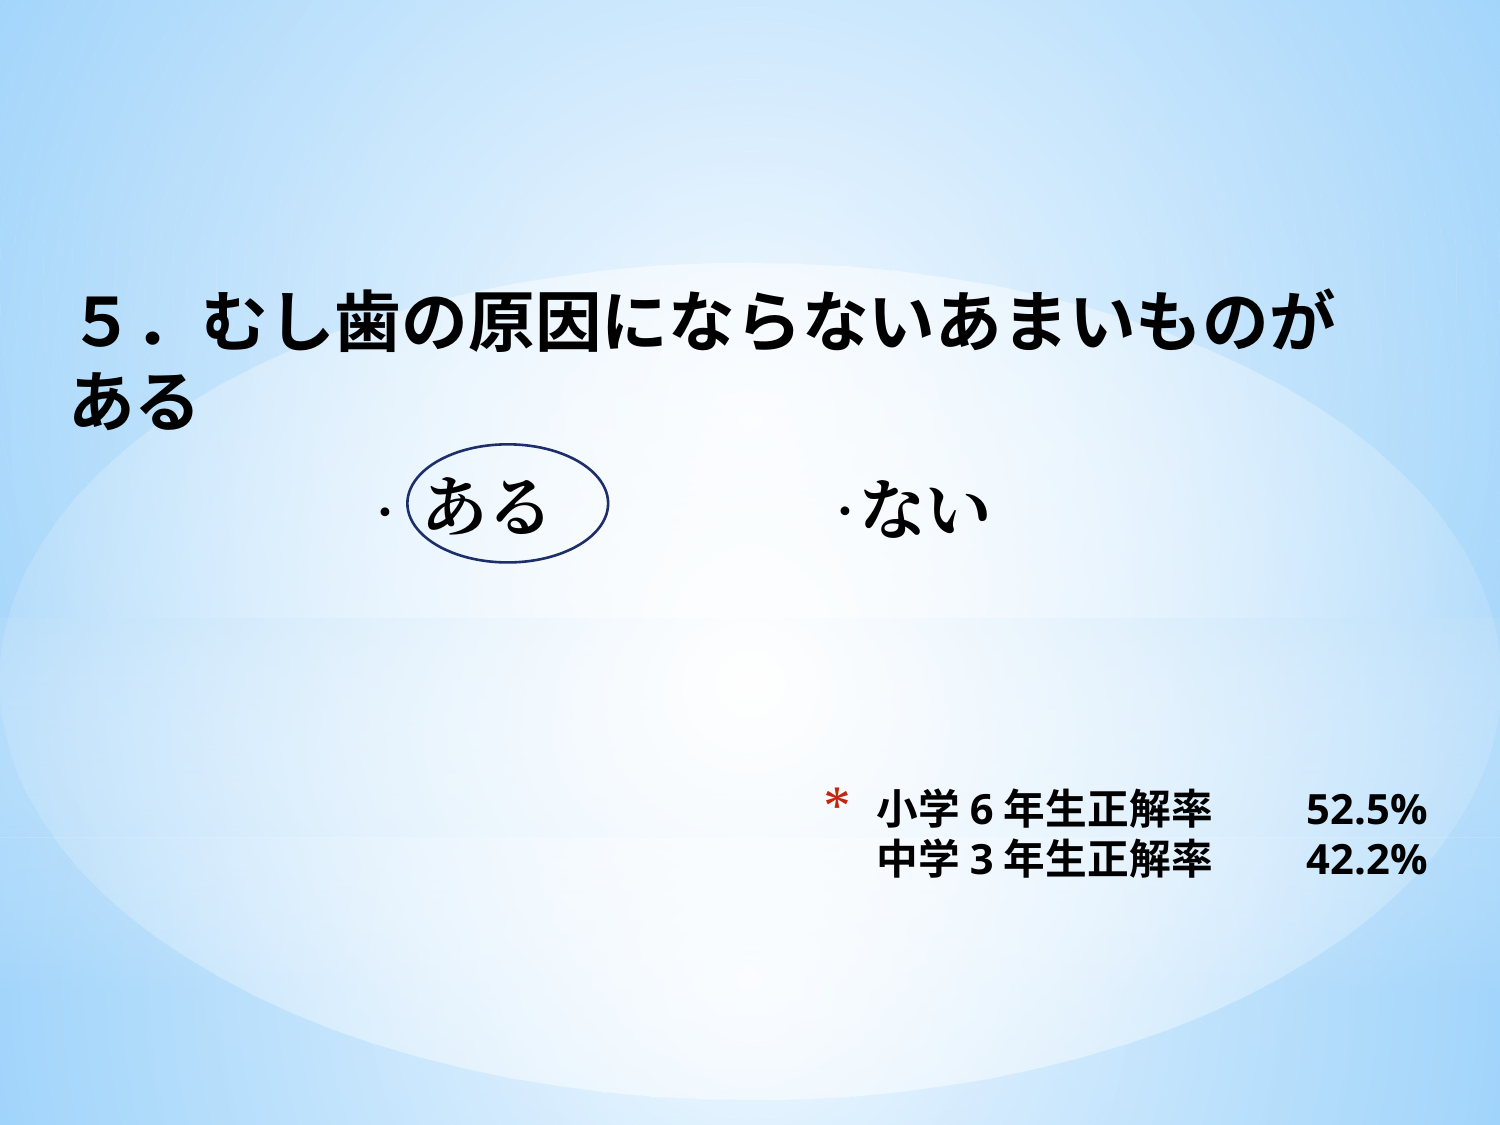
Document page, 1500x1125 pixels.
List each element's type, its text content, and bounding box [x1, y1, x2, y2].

title 小学6年生正解率 52.5% 中学3年生正解率 42.2% [809, 775, 1466, 916]
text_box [67, 279, 1500, 672]
